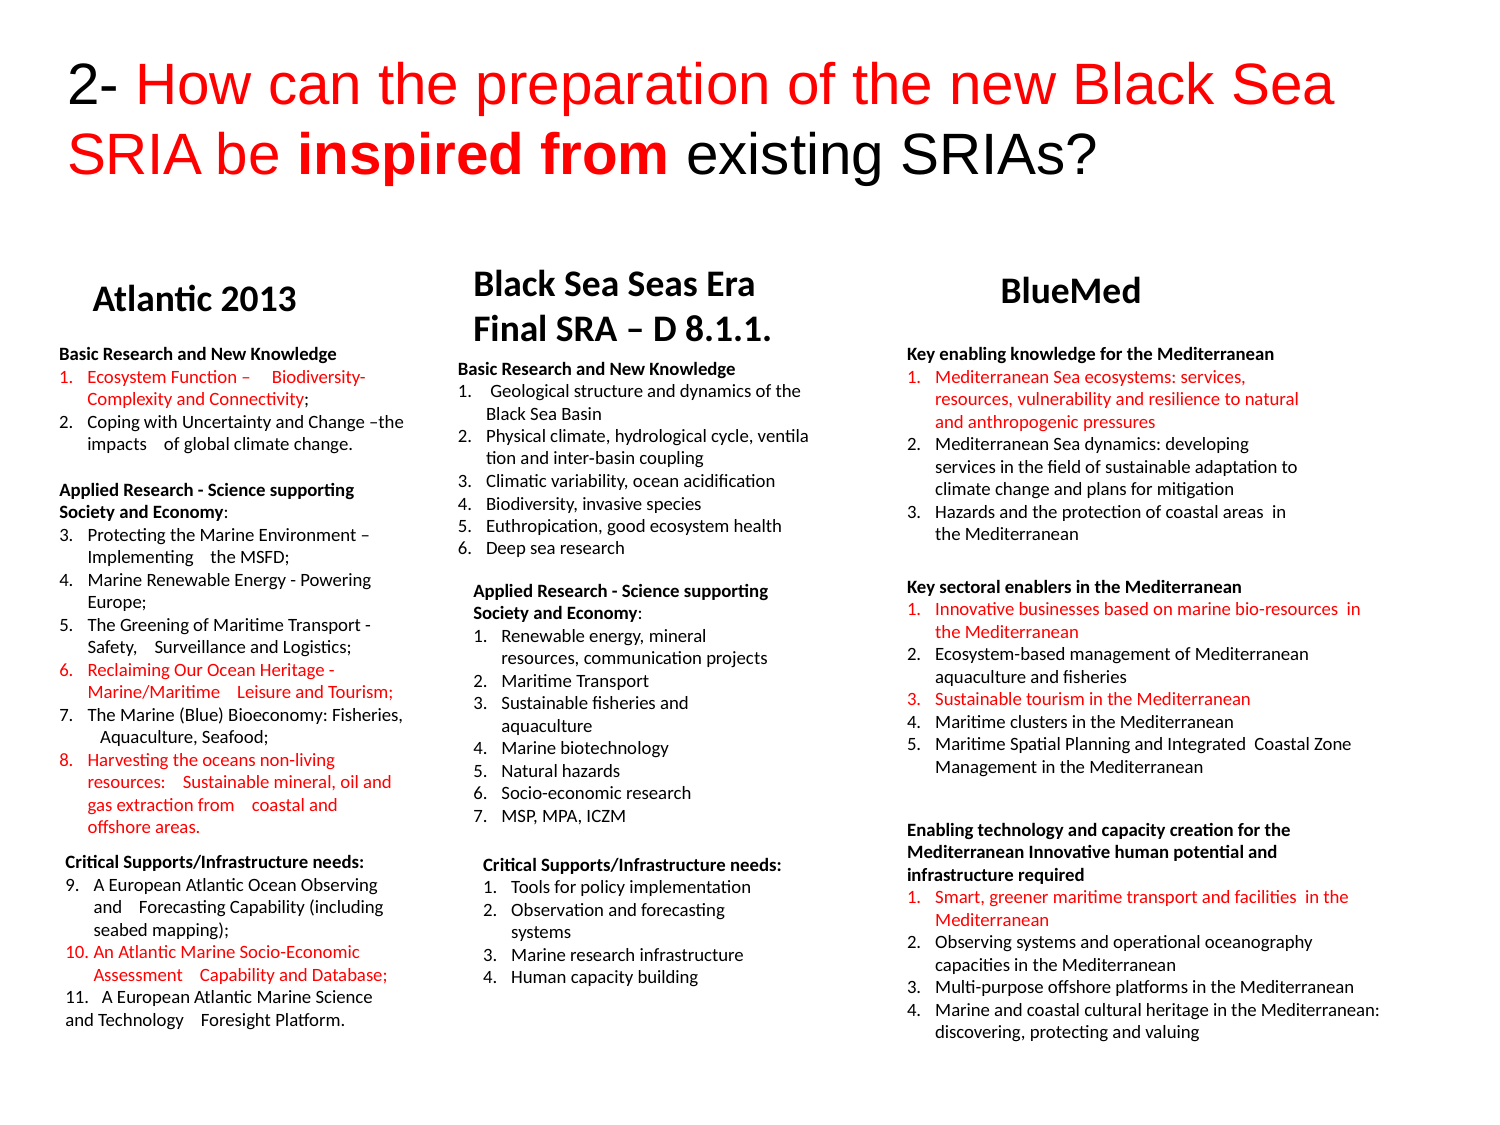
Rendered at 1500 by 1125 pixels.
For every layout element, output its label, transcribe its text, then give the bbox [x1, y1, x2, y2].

text_box Enabling technology and capacity creation for the Mediterranean Innovative human potential and infrastructure required Smart, greener maritime transport and facilities in the Mediterranean Observing systems and operational oceanography capacities in the Mediterranean Multi-purpose offshore platforms in the Mediterranean Marine and coastal cultural heritage in the Mediterranean: discovering, protecting and valuing [892, 810, 1397, 1050]
text_box BlueMed [985, 258, 1220, 319]
text_box Applied Research - Science supporting Society and Economy: Renewable energy, mineral resources, communication projects Maritime Transport Sustainable fisheries and aquaculture Marine biotechnology Natural hazards Socio-economic research MSP, MPA, ICZM [458, 571, 792, 834]
text_box Atlantic 2013 [77, 266, 370, 327]
text_box Key enabling knowledge for the Mediterranean Mediterranean Sea ecosystems: services, resources, vulnerability and resilience to natural and anthropogenic pressures Mediterranean Sea dynamics: developing services in the field of sustainable adaptation to climate change and plans for mitigation Hazards and the protection of coastal areas in the Mediterranean [892, 334, 1322, 552]
text_box Applied Research - Science supporting Society and Economy: Protecting the Marine Environment – Implementing the MSFD; Marine Renewable Energy - Powering Europe; The Greening of Maritime Transport - Safety, Surveillance and Logistics; Reclaiming Our Ocean Heritage - Marine/Maritime Leisure and Tourism; The Marine (Blue) Bioeconomy: Fisheries, Aquaculture, Seafood; Harvesting the oceans non-living resources: Sustainable mineral, oil and gas extraction from coastal and offshore areas. [44, 470, 418, 846]
text_box Basic Research and New Knowledge Geological structure and dynamics of the Black Sea Basin Physical climate, hydrological cycle, ventilation and inter‐basin coupling Climatic variability, ocean acidification Biodiversity, invasive species Euthropication, good ecosystem health Deep sea research [443, 348, 824, 567]
text_box Basic Research and New Knowledge Ecosystem Function – Biodiversity- Complexity and Connectivity; Coping with Uncertainty and Change –the impacts of global climate change. [44, 334, 425, 462]
text_box 2- How can the preparation of the new Black Sea SRIA be inspired from existing SRIAs? [52, 38, 1368, 194]
text_box Key sectoral enablers in the Mediterranean Innovative businesses based on marine bio-resources in the Mediterranean Ecosystem-based management of Mediterranean aquaculture and fisheries Sustainable tourism in the Mediterranean Maritime clusters in the Mediterranean Maritime Spatial Planning and Integrated Coastal Zone Management in the Mediterranean [892, 566, 1384, 785]
text_box Critical Supports/Infrastructure needs: A European Atlantic Ocean Observing and Forecasting Capability (including seabed mapping); An Atlantic Marine Socio-Economic Assessment Capability and Database; 11. A European Atlantic Marine Science and Technology Foresight Platform. [50, 842, 405, 1038]
text_box Critical Supports/Infrastructure needs: Tools for policy implementation Observation and forecasting systems Marine research infrastructure Human capacity building [468, 845, 802, 995]
text_box Black Sea Seas Era Final SRA – D 8.1.1. [458, 251, 809, 348]
